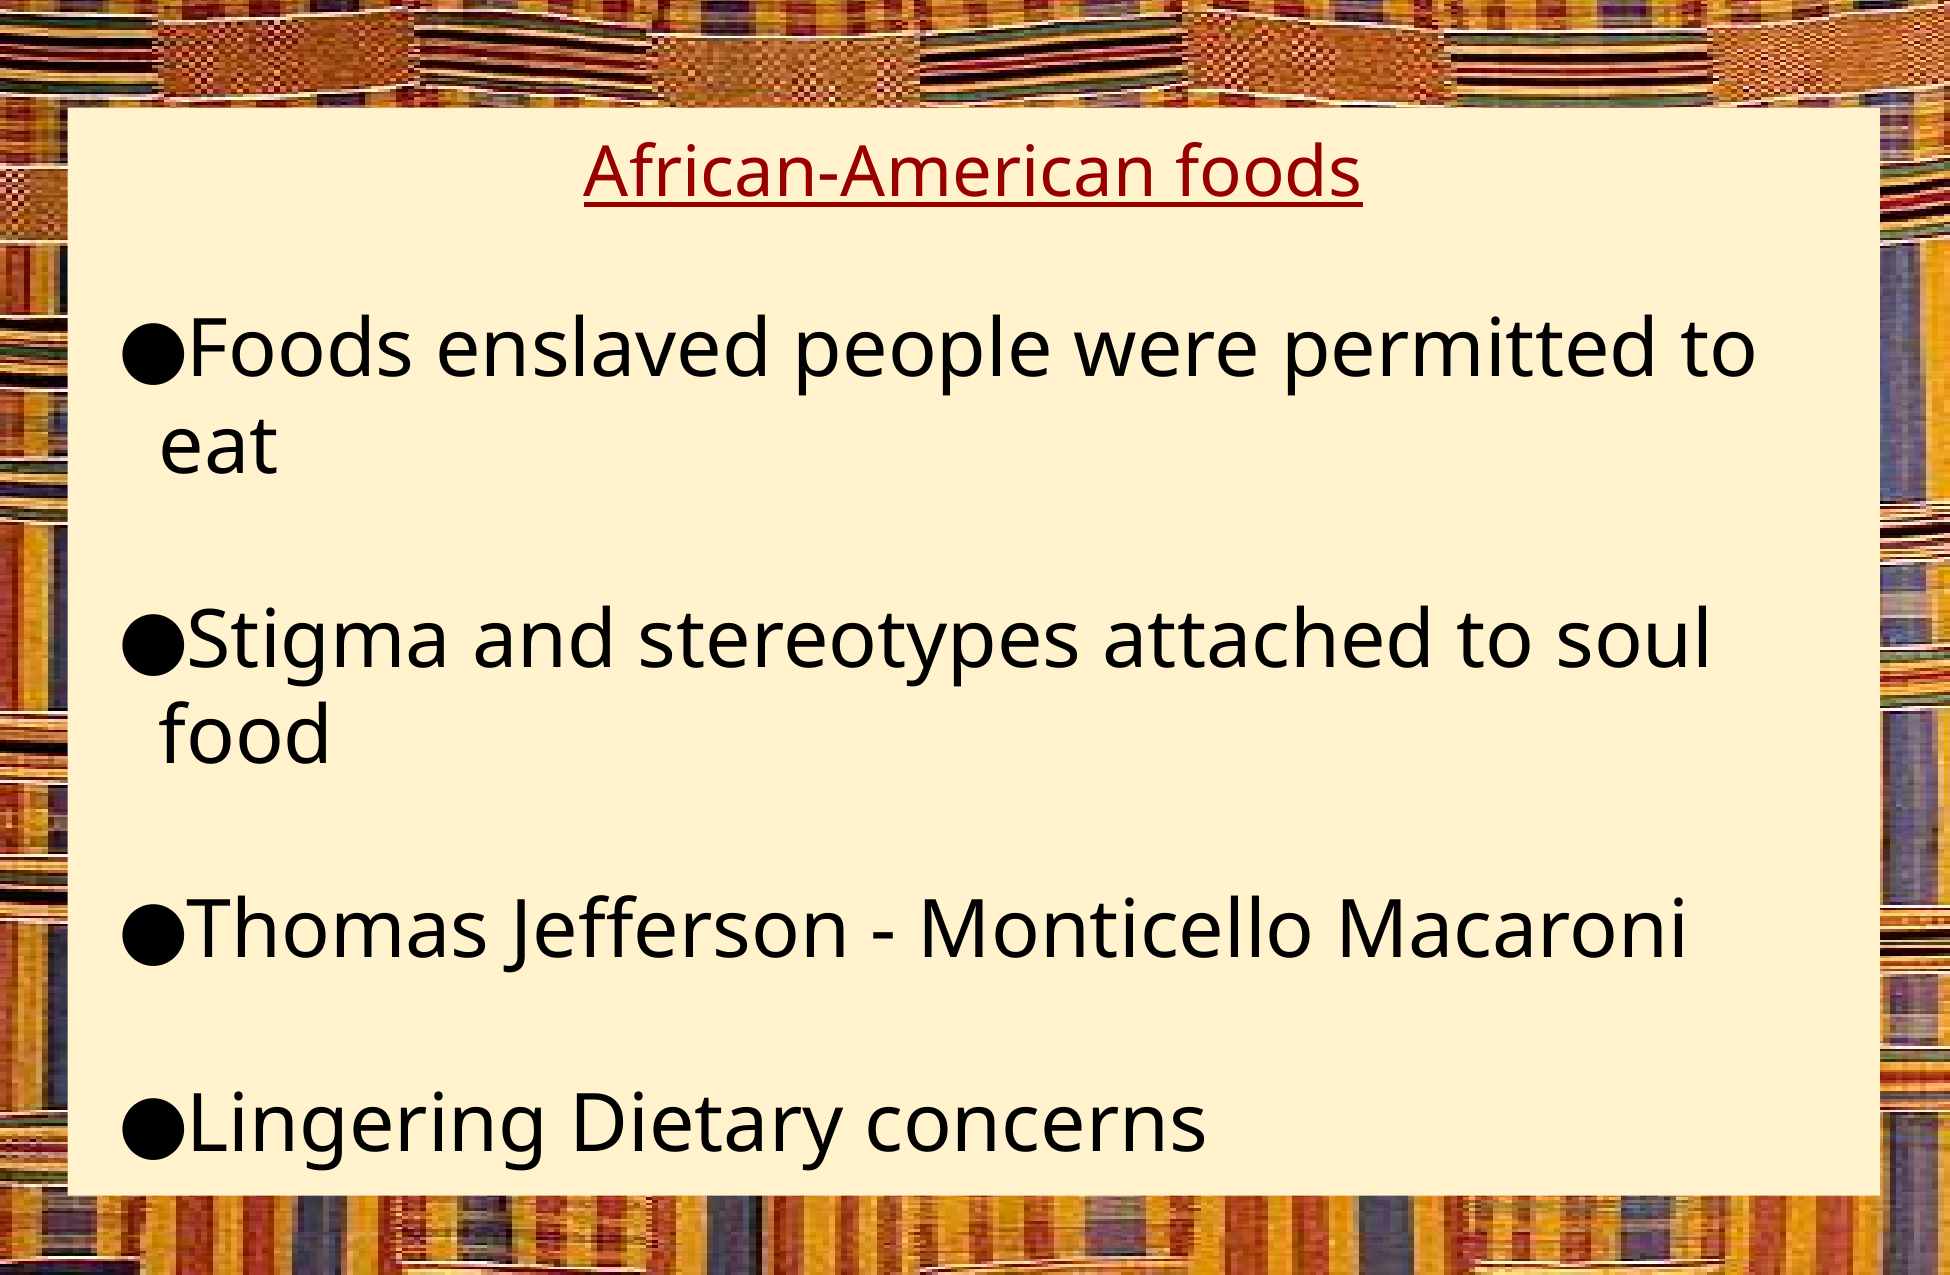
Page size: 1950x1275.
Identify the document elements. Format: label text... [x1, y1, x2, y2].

picture [0, 0, 1950, 1275]
subtitle African-American foods Foods enslaved people were permitted to eat Stigma and stereotypes attached to soul food Thomas Jefferson - Monticello Macaroni Lingering Dietary concerns [67, 107, 1880, 1196]
